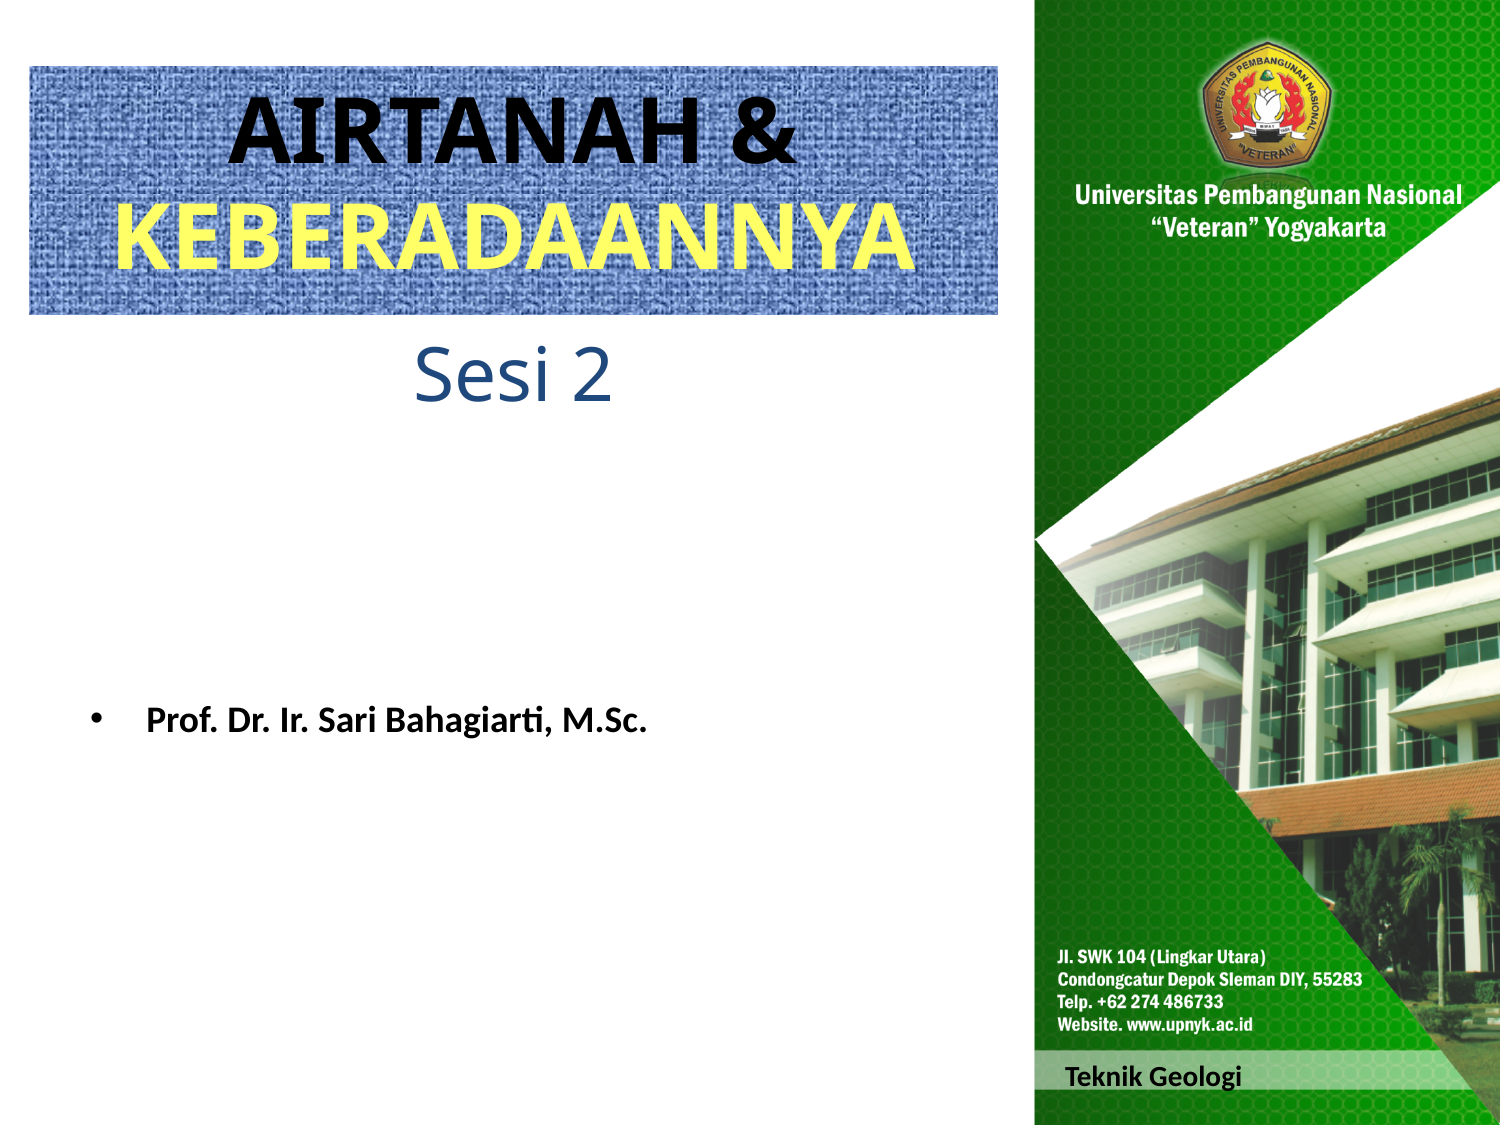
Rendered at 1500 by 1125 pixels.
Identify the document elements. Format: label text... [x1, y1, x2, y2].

text_box AIRTANAH & KEBERADAANNYA [29, 66, 998, 315]
list Teknik Geologi [1050, 1050, 1338, 1088]
text_box Sesi 2 [348, 315, 680, 430]
list Prof. Dr. Ir. Sari Bahagiarti, M.Sc. [75, 687, 975, 750]
picture [0, 0, 1500, 1125]
